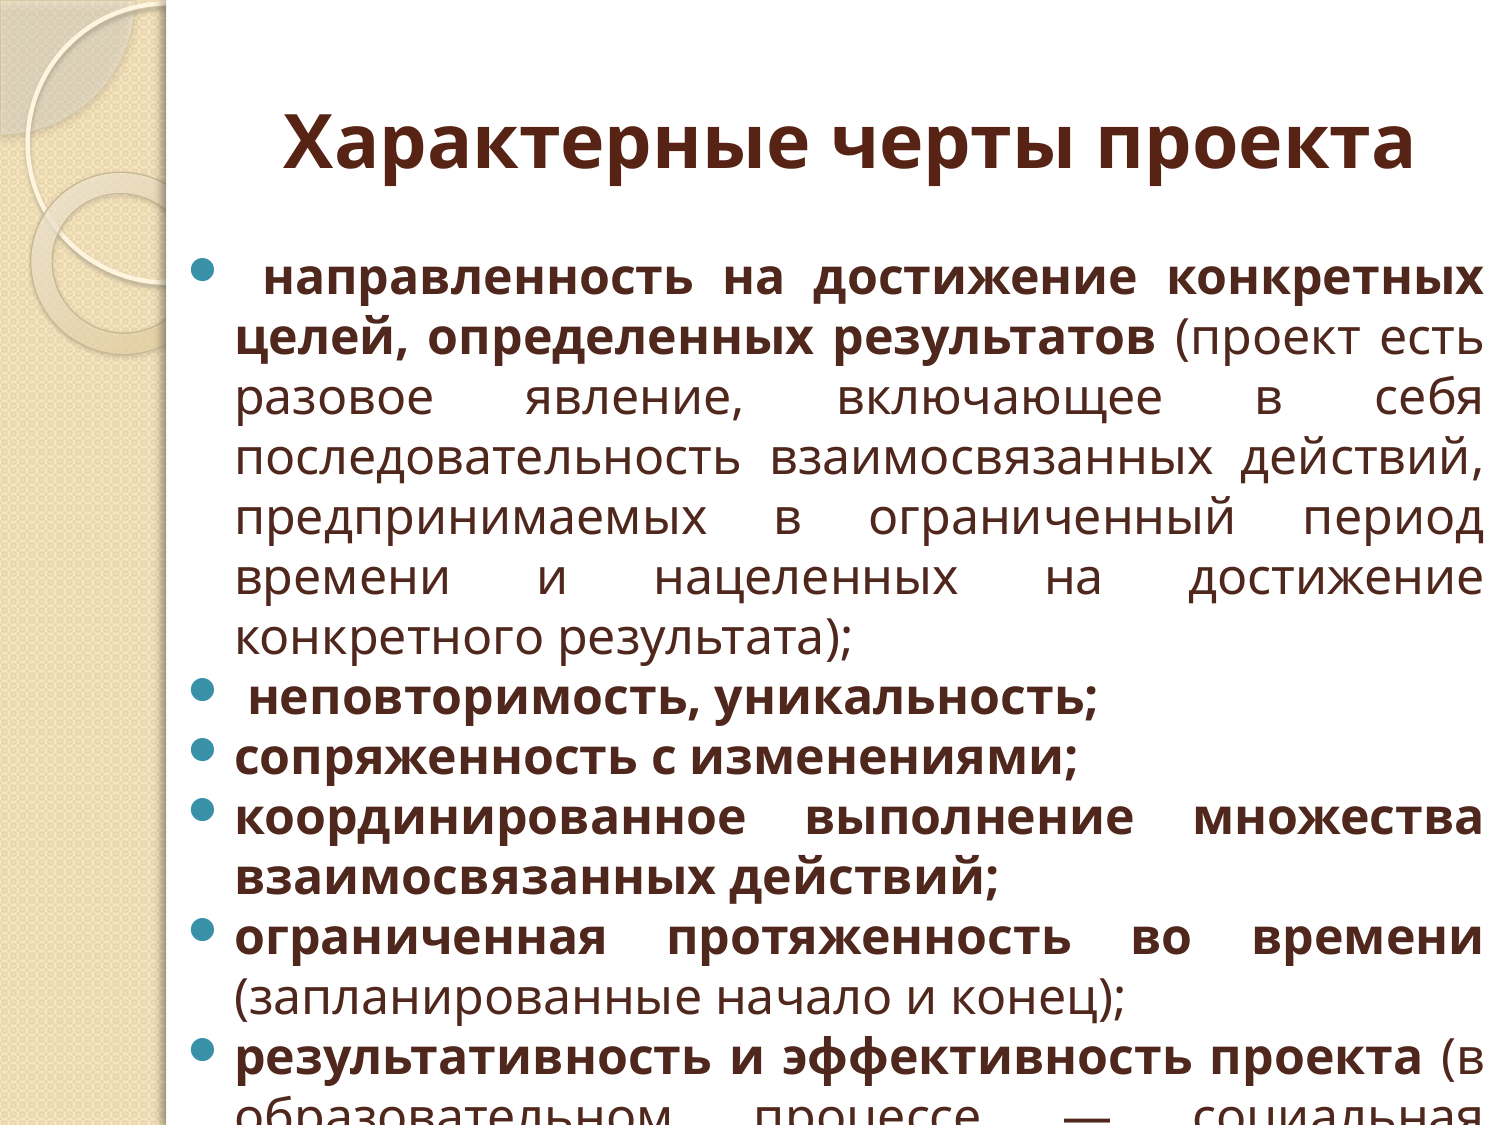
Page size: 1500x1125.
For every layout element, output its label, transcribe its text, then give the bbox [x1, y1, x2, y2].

title Характерные черты проекта [235, 45, 1466, 233]
list направленность на достижение конкретных целей, определенных результатов (проект есть разовое явление, включающее в себя последовательность взаимосвязанных действий, предпринимаемых в ограниченный период времени и нацеленных на достижение конкретного результата); неповторимость, уникальность; сопряженность с изменениями; координированное выполнение множества взаимосвязанных действий; ограниченная протяженность во времени (запланированные начало и конец); результативность и эффективность проекта (в образовательном процессе — социальная значимость). [159, 237, 1500, 1094]
